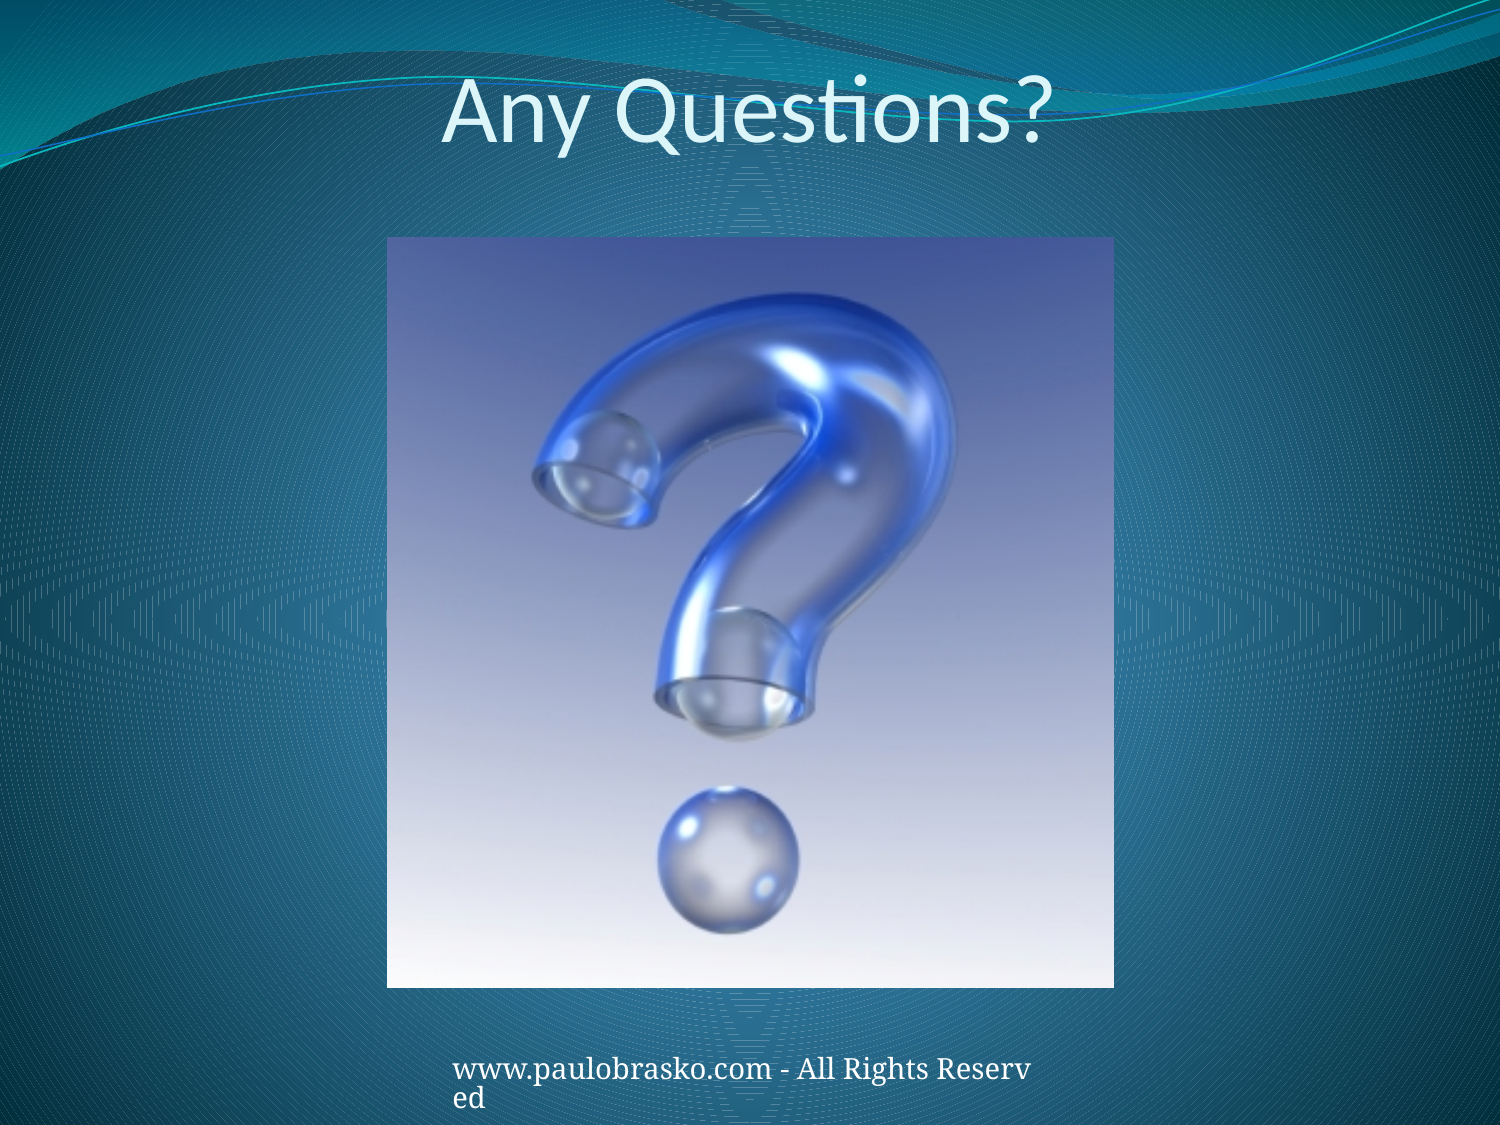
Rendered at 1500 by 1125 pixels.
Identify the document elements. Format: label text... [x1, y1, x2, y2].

title Any Questions? [75, 37, 1425, 163]
picture [387, 237, 1114, 988]
footer www.paulobrasko.com - All Rights Reserved [437, 1042, 1050, 1103]
